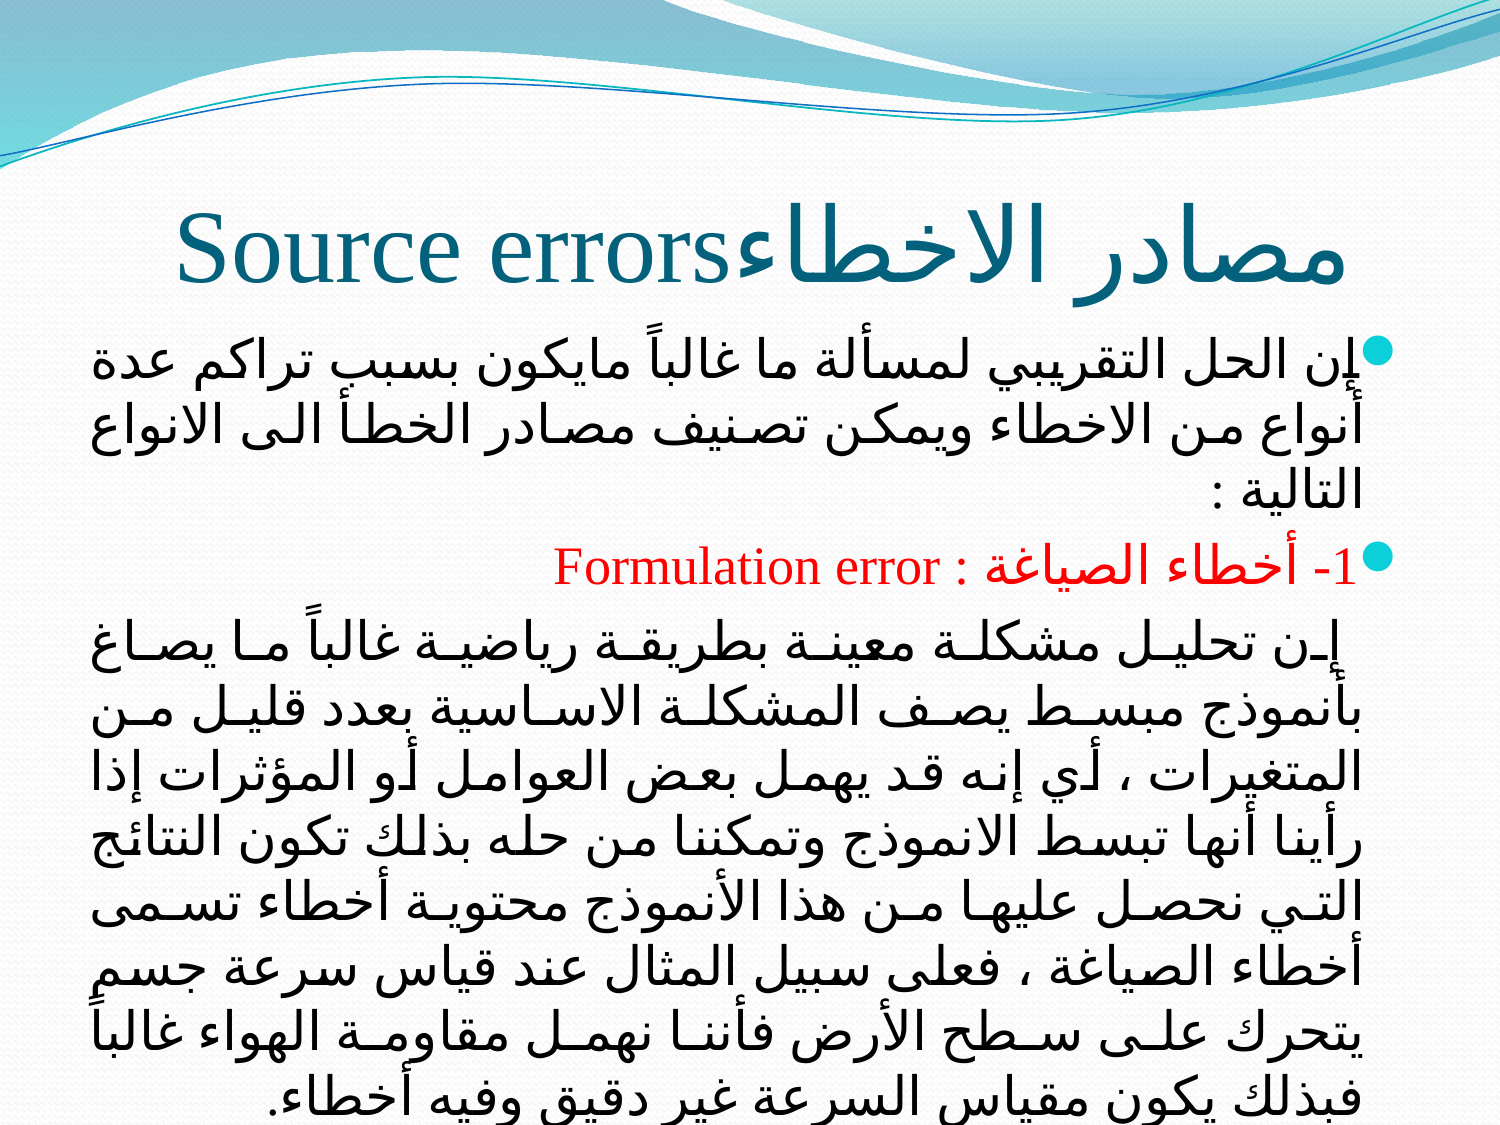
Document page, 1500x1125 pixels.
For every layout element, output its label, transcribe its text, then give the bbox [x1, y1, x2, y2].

list إن الحل التقريبي لمسألة ما غالباً مايكون بسبب تراكم عدة أنواع من الاخطاء ويمكن تصنيف مصادر الخطأ الى الانواع التالية : 1- أخطاء الصياغة : Formulation error إن تحليل مشكلة معينة بطريقة رياضية غالباً ما يصاغ بأنموذج مبسط يصف المشكلة الاساسية بعدد قليل من المتغيرات ، أي إنه قد يهمل بعض العوامل أو المؤثرات إذا رأينا أنها تبسط الانموذج وتمكننا من حله بذلك تكون النتائج التي نحصل عليها من هذا الأنموذج محتوية أخطاء تسمى أخطاء الصياغة ، فعلى سبيل المثال عند قياس سرعة جسم يتحرك على سطح الأرض فأننا نهمل مقاومة الهواء غالباً فبذلك يكون مقياس السرعة غير دقيق وفيه أخطاء. [75, 317, 1425, 1038]
title مصادر الاخطاءSource errors [75, 115, 1425, 303]
